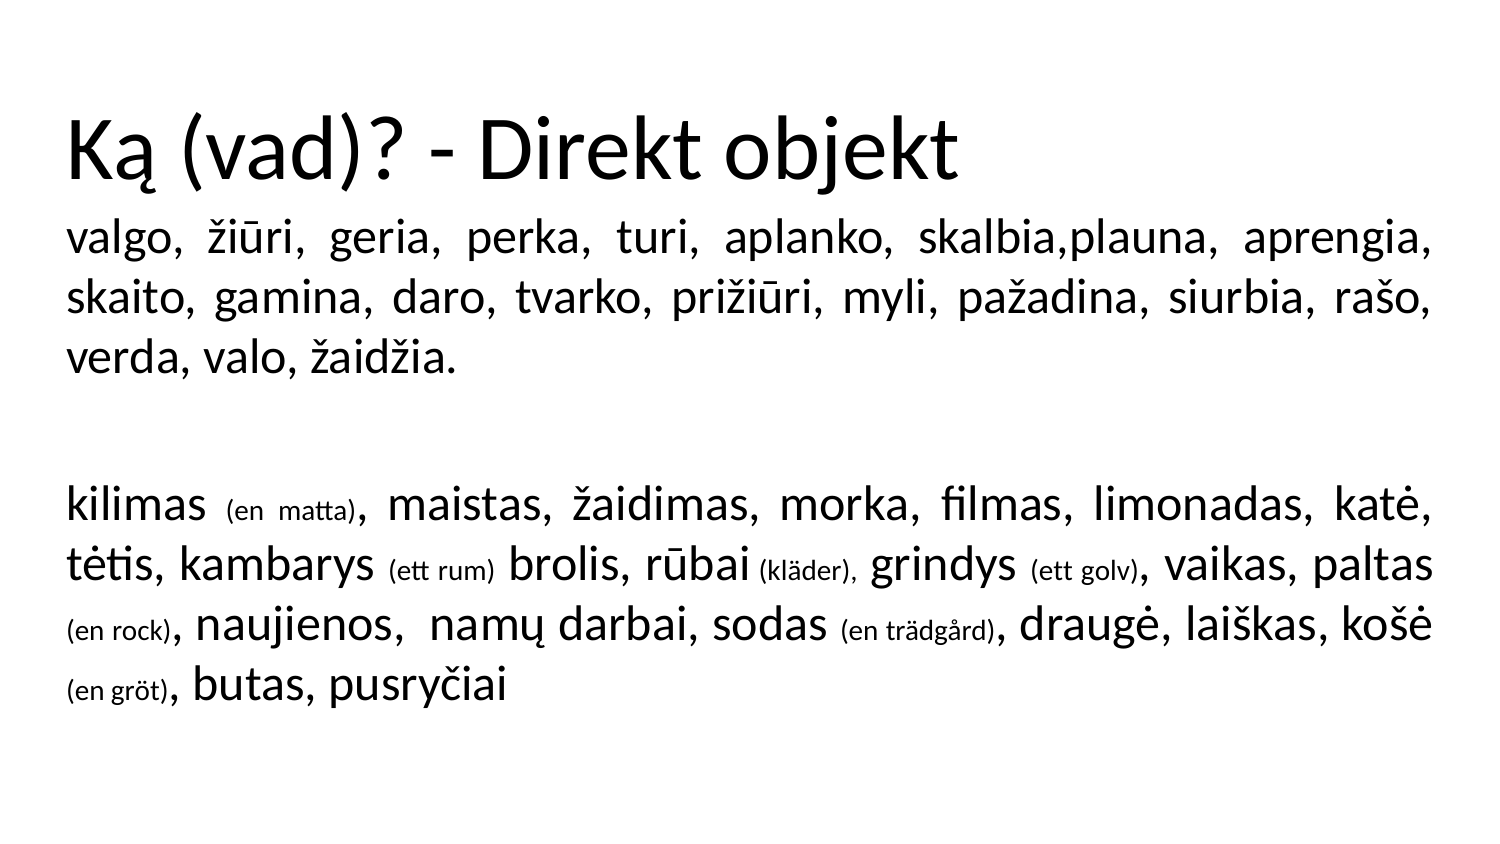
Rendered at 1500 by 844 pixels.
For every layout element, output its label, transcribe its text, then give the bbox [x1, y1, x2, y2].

list valgo, žiūri, geria, perka, turi, aplanko, skalbia,plauna, aprengia, skaito, gamina, daro, tvarko, prižiūri, myli, pažadina, siurbia, rašo, verda, valo, žaidžia. kilimas (en matta), maistas, žaidimas, morka, filmas, limonadas, katė, tėtis, kambarys (ett rum) brolis, rūbai (kläder), grindys (ett golv), vaikas, paltas (en rock), naujienos, namų darbai, sodas (en trädgård), draugė, laiškas, košė (en gröt), butas, pusryčiai [51, 189, 1449, 750]
title Ką (vad)? - Direkt objekt [51, 72, 1449, 167]
